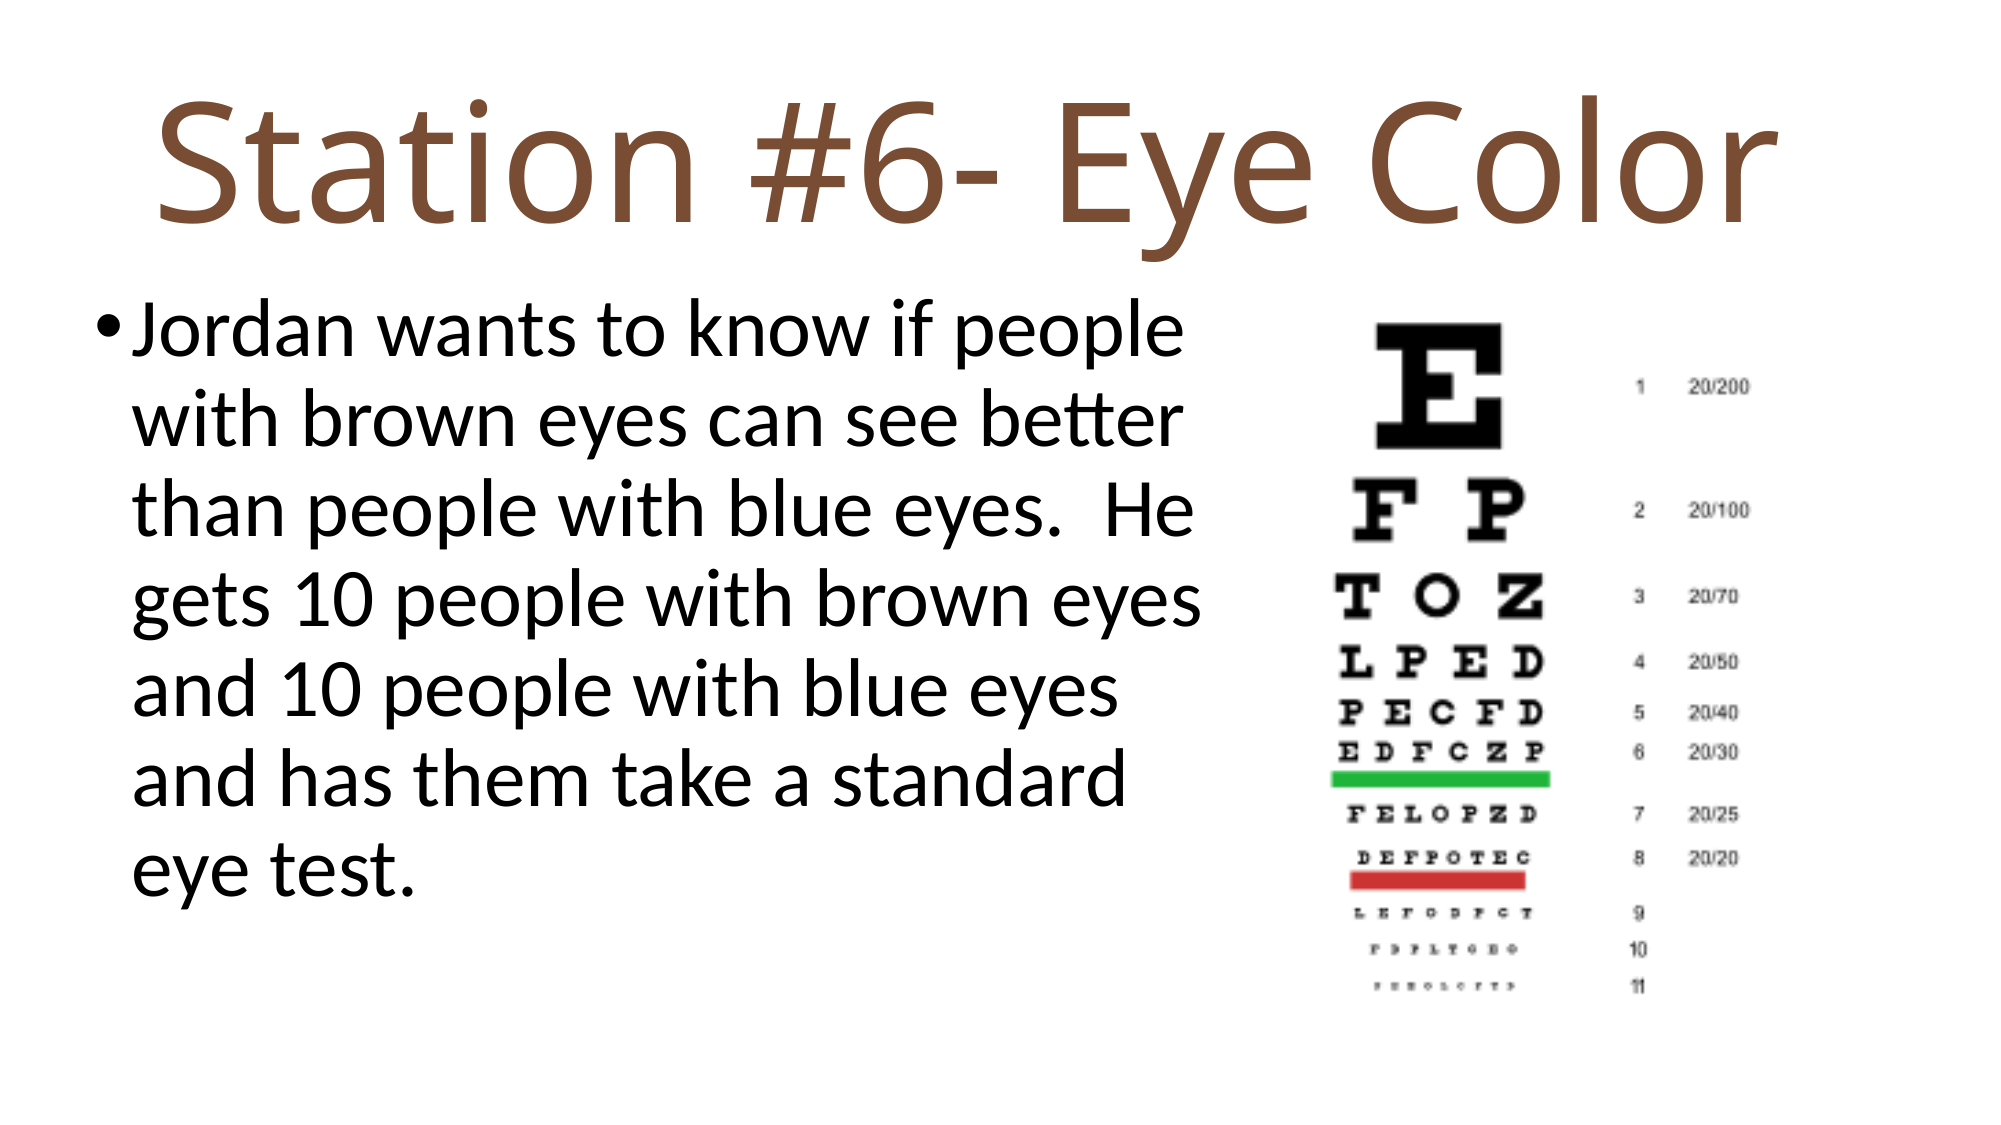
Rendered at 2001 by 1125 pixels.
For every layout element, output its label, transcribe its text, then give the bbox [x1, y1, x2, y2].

list Jordan wants to know if people with brown eyes can see better than people with blue eyes. He gets 10 people with brown eyes and 10 people with blue eyes and has them take a standard eye test. [79, 277, 1235, 1014]
title Station #6- Eye Color [137, 59, 1863, 278]
picture [1235, 277, 1840, 1030]
